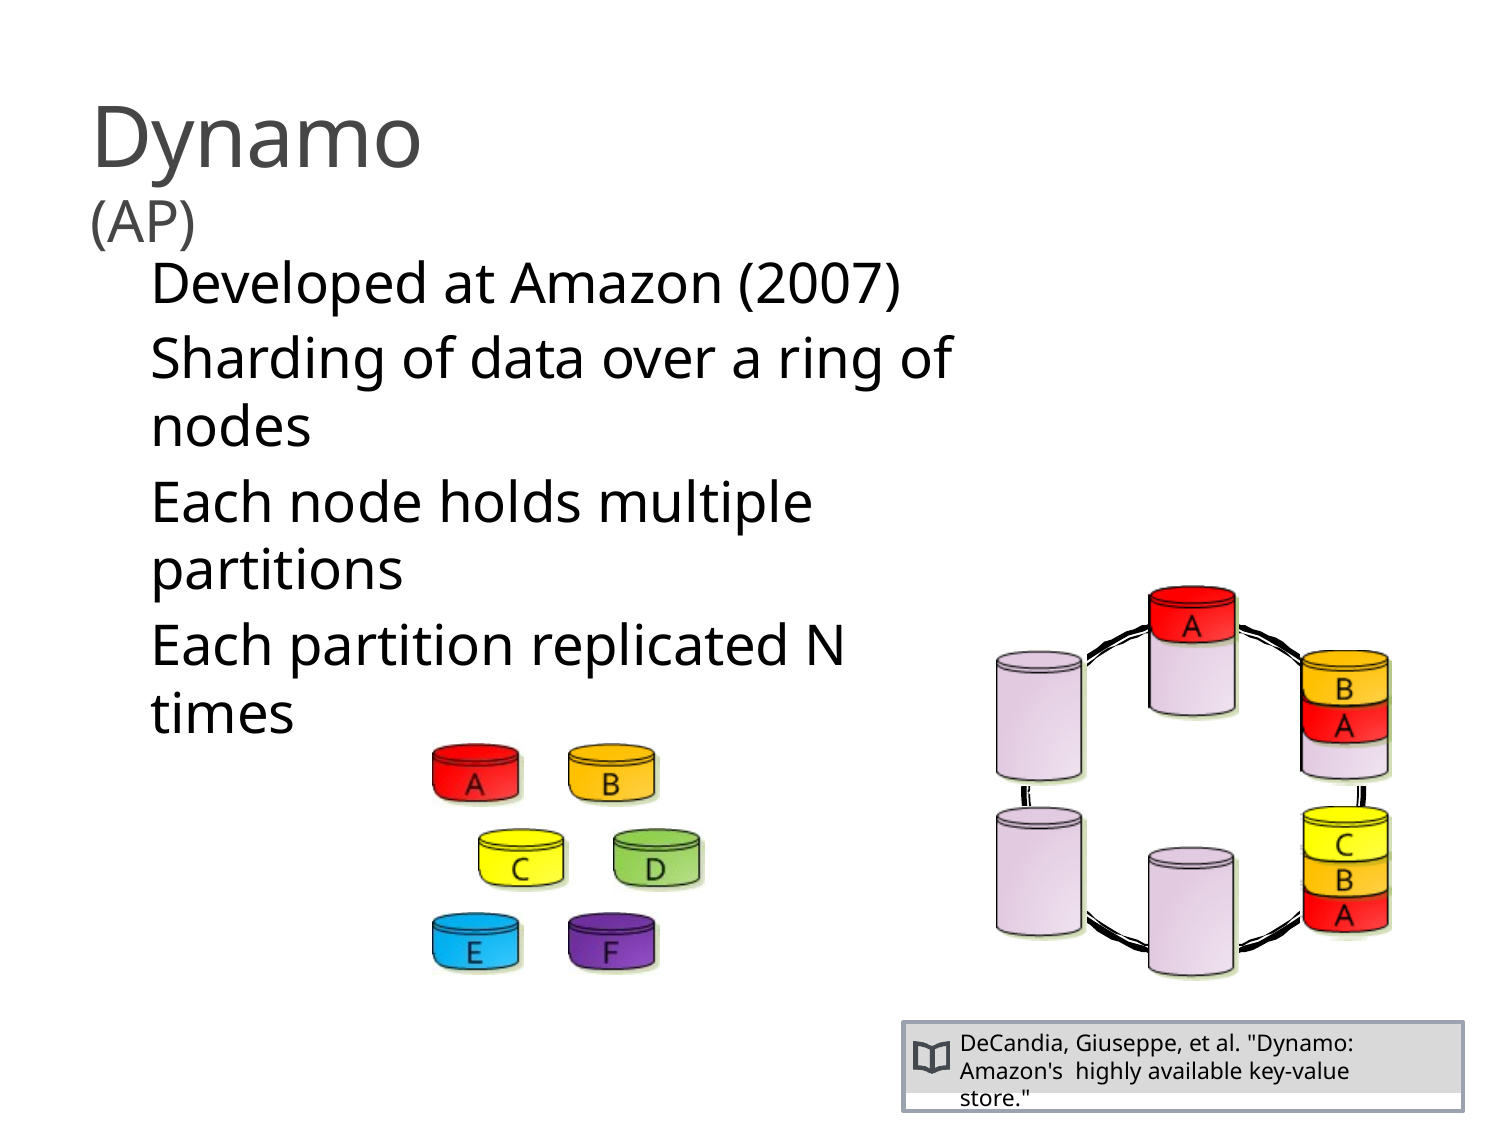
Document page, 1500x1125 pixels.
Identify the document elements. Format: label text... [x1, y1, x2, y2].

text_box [995, 584, 1392, 982]
picture [447, 928, 460, 933]
picture [568, 743, 660, 807]
text_box Developed at Amazon (2007) Sharding of data over a ring of nodes Each node holds multiple partitions Each partition replicated N times [105, 236, 983, 745]
picture [613, 828, 705, 892]
picture [432, 743, 524, 807]
picture [913, 1041, 950, 1074]
picture [477, 828, 569, 892]
text_box DeCandia, Giuseppe, et al. "Dynamo: Amazon's highly available key-value store." [903, 1022, 1464, 1112]
title Dynamo (AP) [87, 80, 489, 271]
picture [568, 911, 660, 975]
picture [432, 911, 524, 975]
picture [432, 928, 439, 952]
